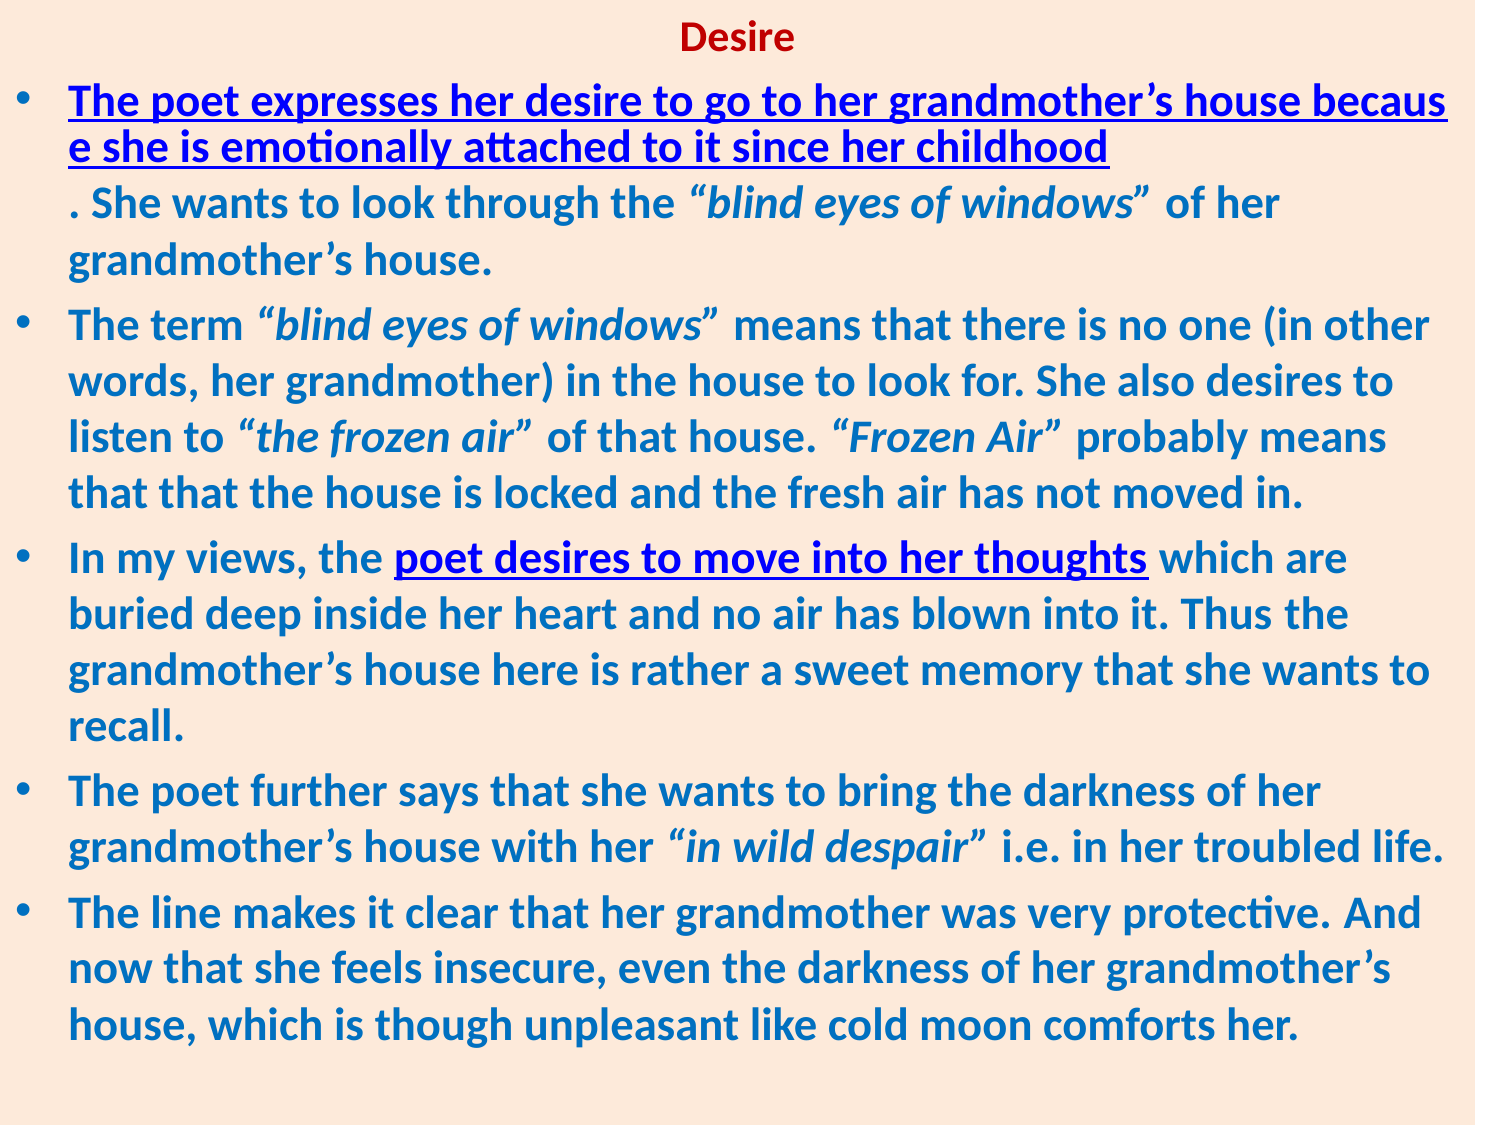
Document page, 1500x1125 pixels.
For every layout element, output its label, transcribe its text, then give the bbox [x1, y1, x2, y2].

list Desire The poet expresses her desire to go to her grandmother’s house because she is emotionally attached to it since her childhood. She wants to look through the “blind eyes of windows” of her grandmother’s house. The term “blind eyes of windows” means that there is no one (in other words, her grandmother) in the house to look for. She also desires to listen to “the frozen air” of that house. “Frozen Air” probably means that that the house is locked and the fresh air has not moved in. In my views, the poet desires to move into her thoughts which are buried deep inside her heart and no air has blown into it. Thus the grandmother’s house here is rather a sweet memory that she wants to recall. The poet further says that she wants to bring the darkness of her grandmother’s house with her “in wild despair” i.e. in her troubled life. The line makes it clear that her grandmother was very protective. And now that she feels insecure, even the darkness of her grandmother’s house, which is though unpleasant like cold moon comforts her. [0, 0, 1475, 1125]
